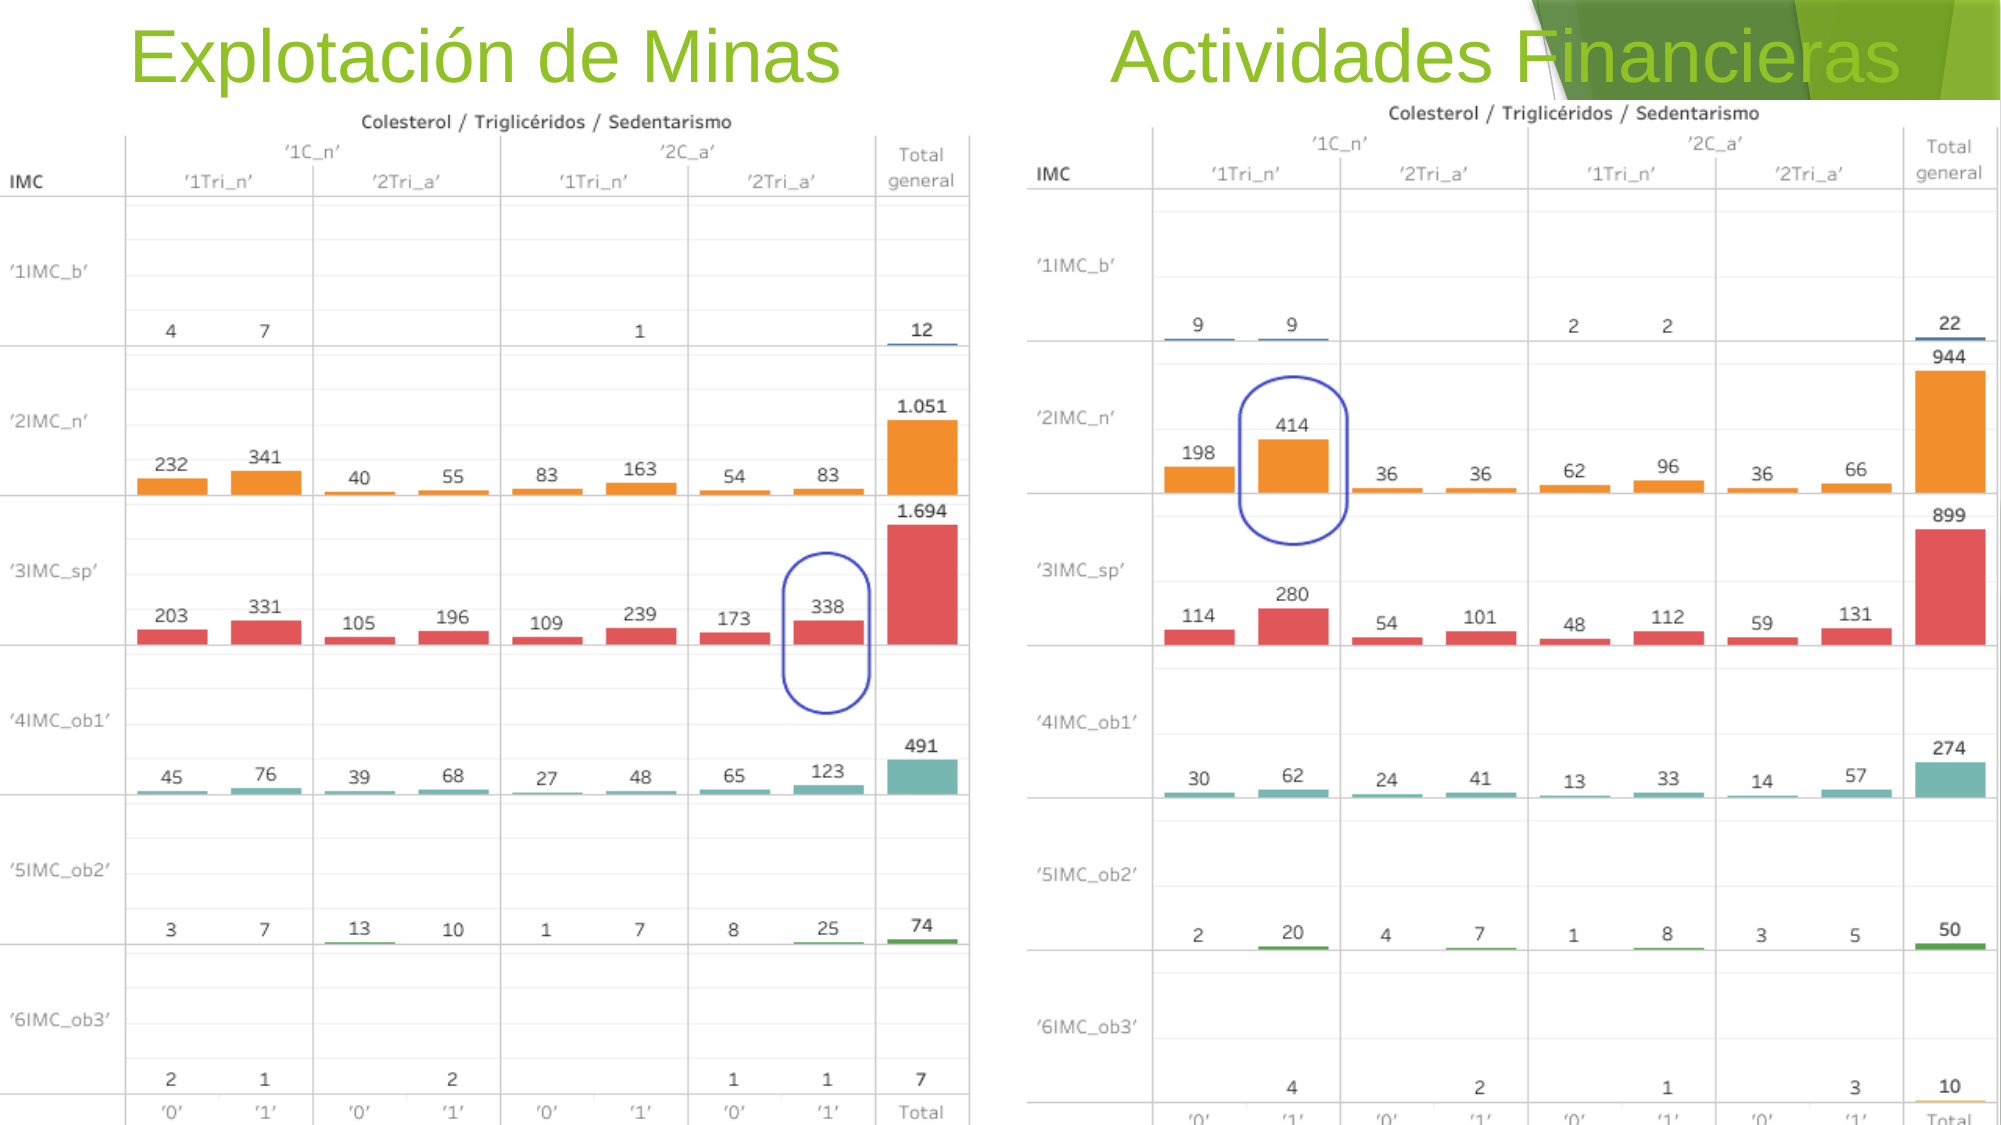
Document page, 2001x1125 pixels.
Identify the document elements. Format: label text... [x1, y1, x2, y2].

text_box Actividades Financieras [1013, 0, 2000, 105]
title Explotación de Minas [0, 0, 972, 90]
picture [1027, 99, 2000, 1125]
picture [0, 108, 973, 1125]
